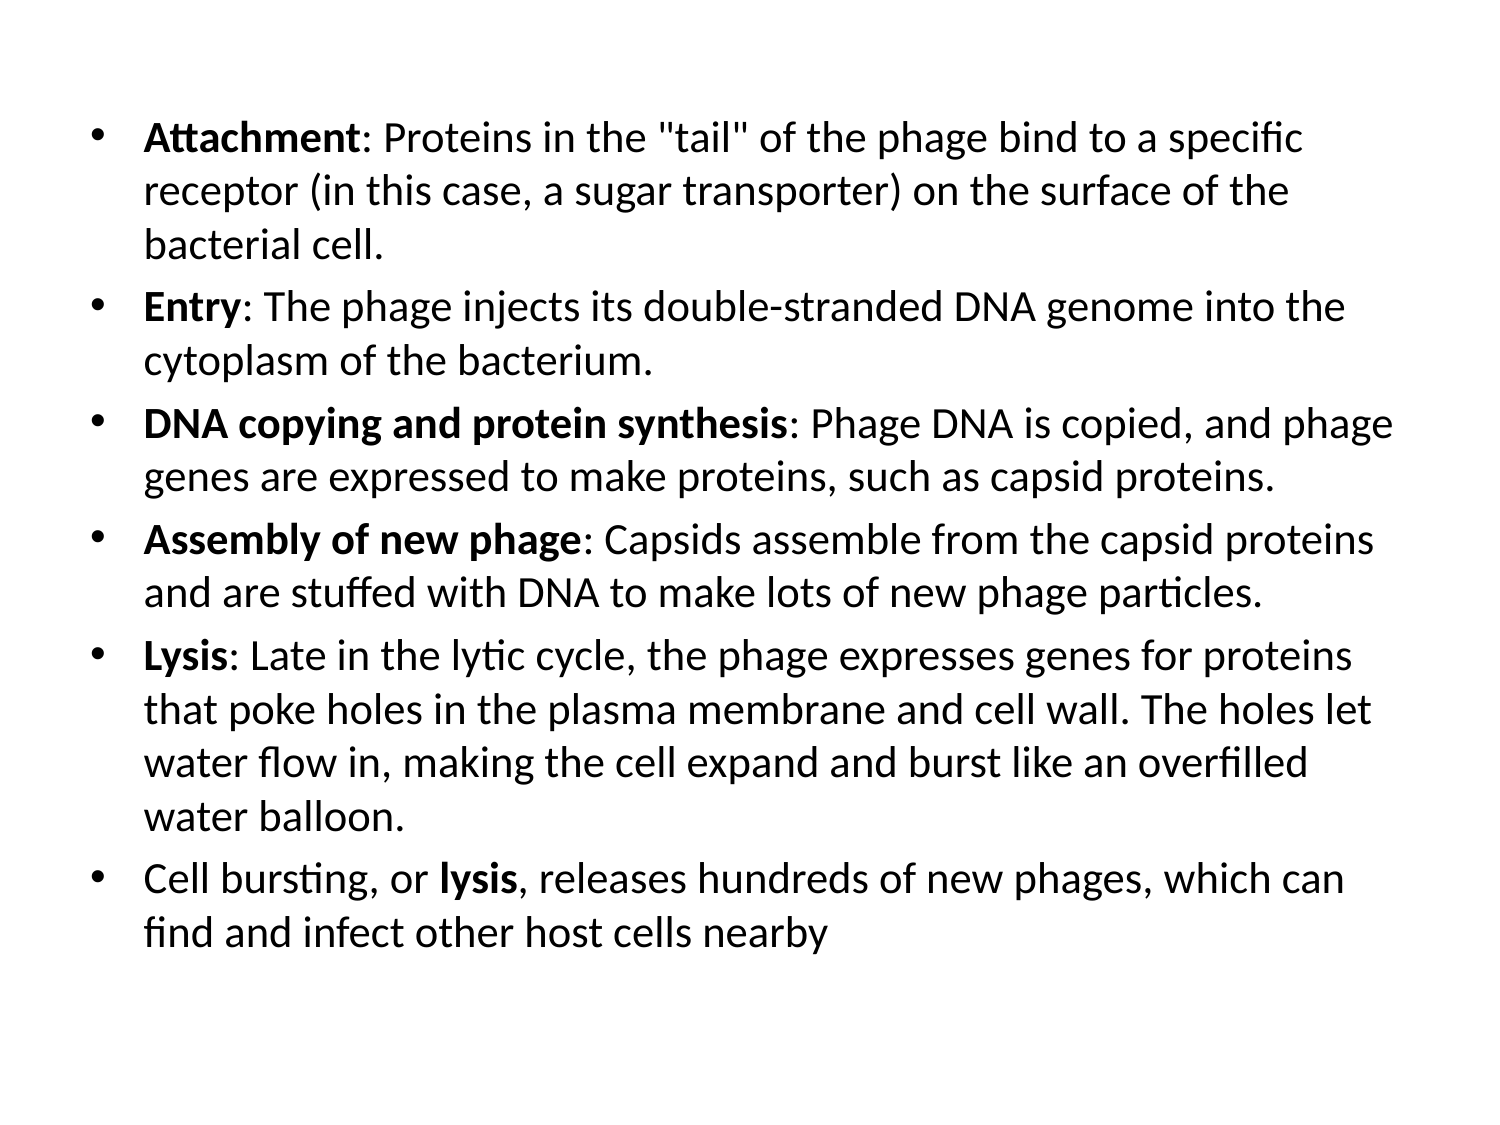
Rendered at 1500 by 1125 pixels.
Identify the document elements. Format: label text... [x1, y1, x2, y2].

list Attachment: Proteins in the "tail" of the phage bind to a specific receptor (in this case, a sugar transporter) on the surface of the bacterial cell. Entry: The phage injects its double-stranded DNA genome into the cytoplasm of the bacterium. DNA copying and protein synthesis: Phage DNA is copied, and phage genes are expressed to make proteins, such as capsid proteins. Assembly of new phage: Capsids assemble from the capsid proteins and are stuffed with DNA to make lots of new phage particles. Lysis: Late in the lytic cycle, the phage expresses genes for proteins that poke holes in the plasma membrane and cell wall. The holes let water flow in, making the cell expand and burst like an overfilled water balloon. Cell bursting, or lysis, releases hundreds of new phages, which can find and infect other host cells nearby [75, 99, 1425, 1005]
